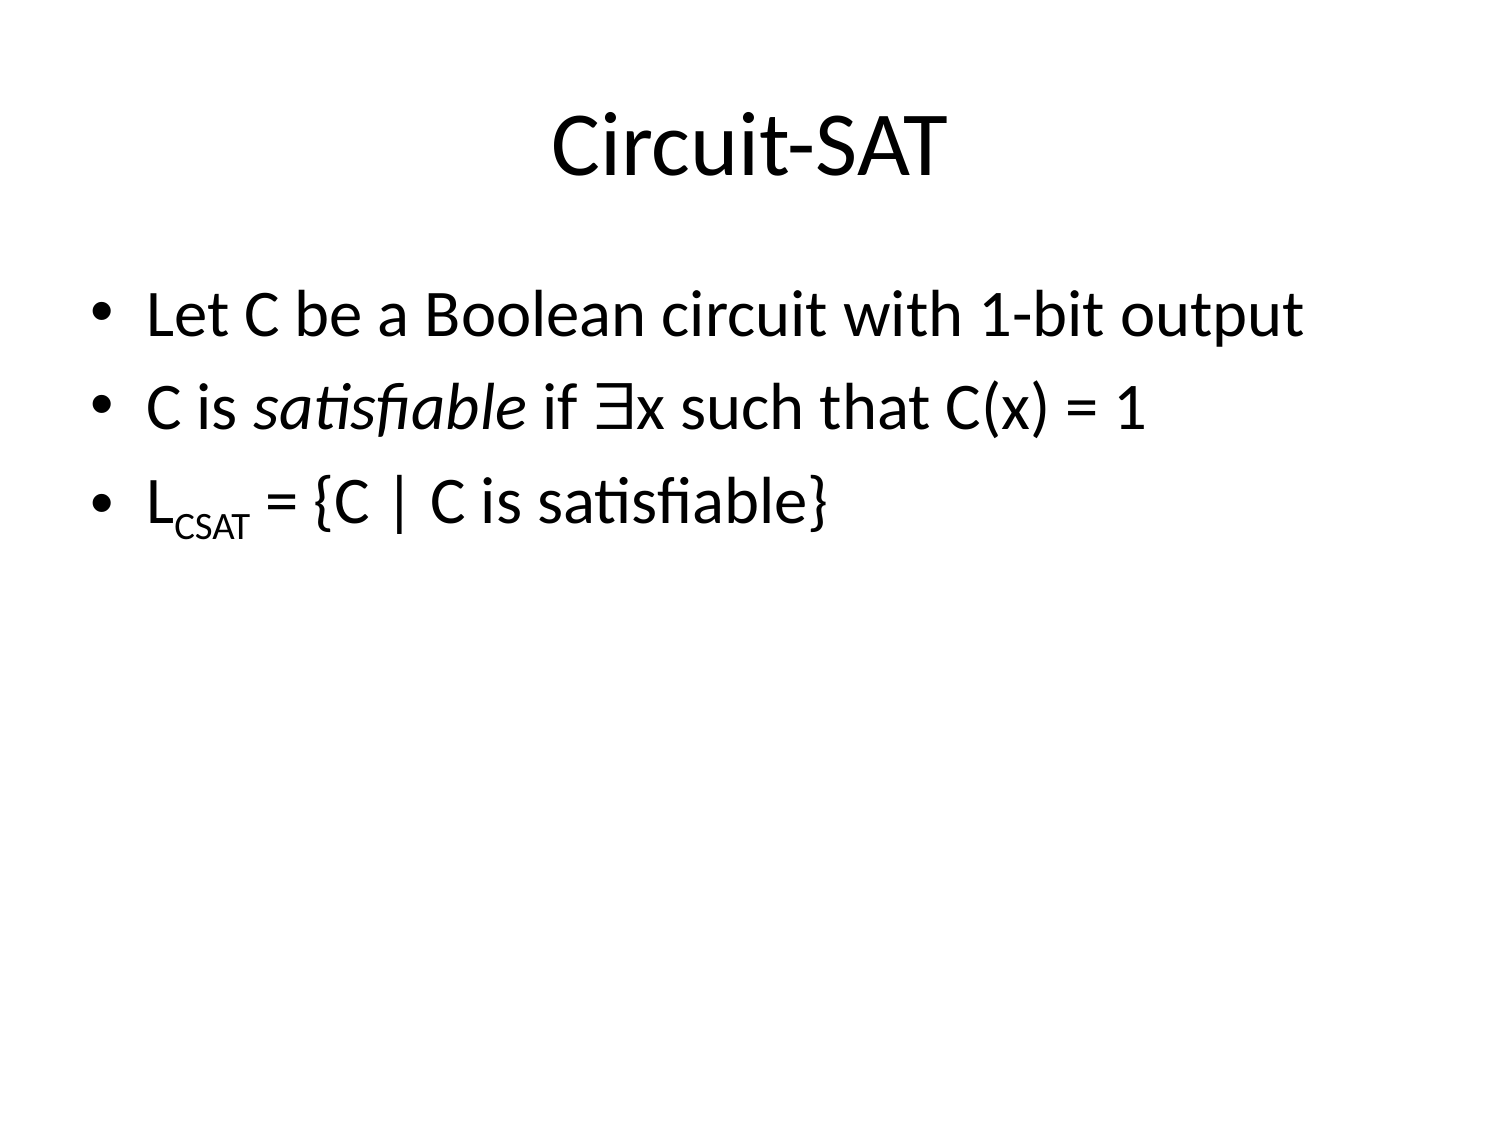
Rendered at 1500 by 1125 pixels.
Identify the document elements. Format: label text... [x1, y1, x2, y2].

title Circuit-SAT [75, 45, 1425, 233]
list Let C be a Boolean circuit with 1-bit output C is satisfiable if x such that C(x) = 1 LCSAT = {C | C is satisfiable} [75, 262, 1425, 1005]
